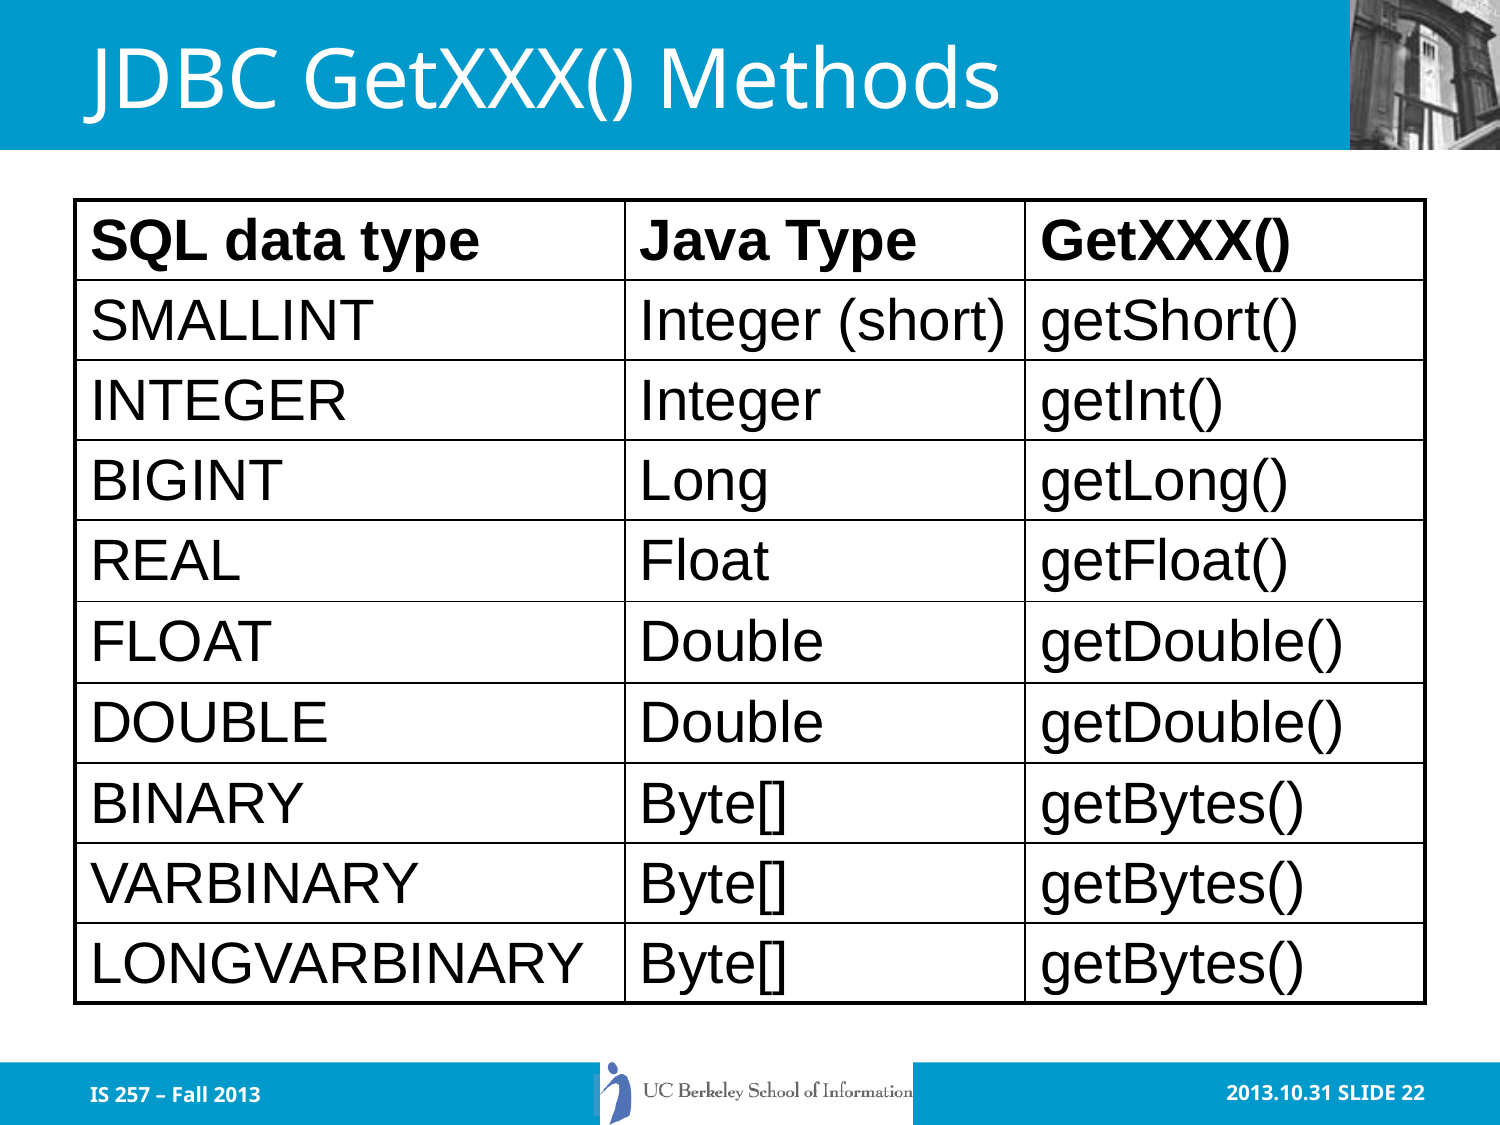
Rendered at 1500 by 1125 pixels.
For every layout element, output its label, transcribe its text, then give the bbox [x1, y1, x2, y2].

table_cell Long [626, 441, 1024, 519]
table_cell Double [626, 602, 1024, 682]
table_cell getInt() [1026, 361, 1423, 439]
table_cell BIGINT [77, 441, 624, 519]
table_cell INTEGER [77, 361, 624, 439]
table_cell getDouble() [1026, 684, 1423, 762]
table_header Java Type [626, 202, 1024, 279]
table_header SQL data type [77, 202, 624, 279]
table_cell getLong() [1026, 441, 1423, 519]
table_cell getBytes() [1026, 764, 1423, 842]
table_cell SMALLINT [77, 281, 624, 359]
table_cell Byte[] [626, 764, 1024, 842]
table_cell getBytes() [1026, 844, 1423, 922]
table_cell DOUBLE [77, 684, 624, 762]
table_cell Integer (short) [626, 281, 1024, 359]
table_cell FLOAT [77, 602, 624, 682]
table_cell BINARY [77, 764, 624, 842]
table_cell Double [626, 684, 1024, 762]
table_cell REAL [77, 521, 624, 601]
table_cell getShort() [1026, 281, 1423, 359]
table_cell getBytes() [1026, 924, 1423, 1001]
picture [1351, 0, 1500, 150]
table_cell LONGVARBINARY [77, 924, 624, 1001]
table_cell Byte[] [626, 844, 1024, 922]
table_header GetXXX() [1026, 202, 1423, 279]
table_cell Byte[] [626, 924, 1024, 1001]
table_cell Float [626, 521, 1024, 601]
picture [594, 1062, 912, 1125]
table_cell getFloat() [1026, 521, 1423, 601]
table_cell Integer [626, 361, 1024, 439]
table_cell getDouble() [1026, 602, 1423, 682]
table_cell VARBINARY [77, 844, 624, 922]
title JDBC GetXXX() Methods [75, 0, 1350, 150]
slide_number IS 257 – Fall 2013 [75, 1062, 388, 1125]
